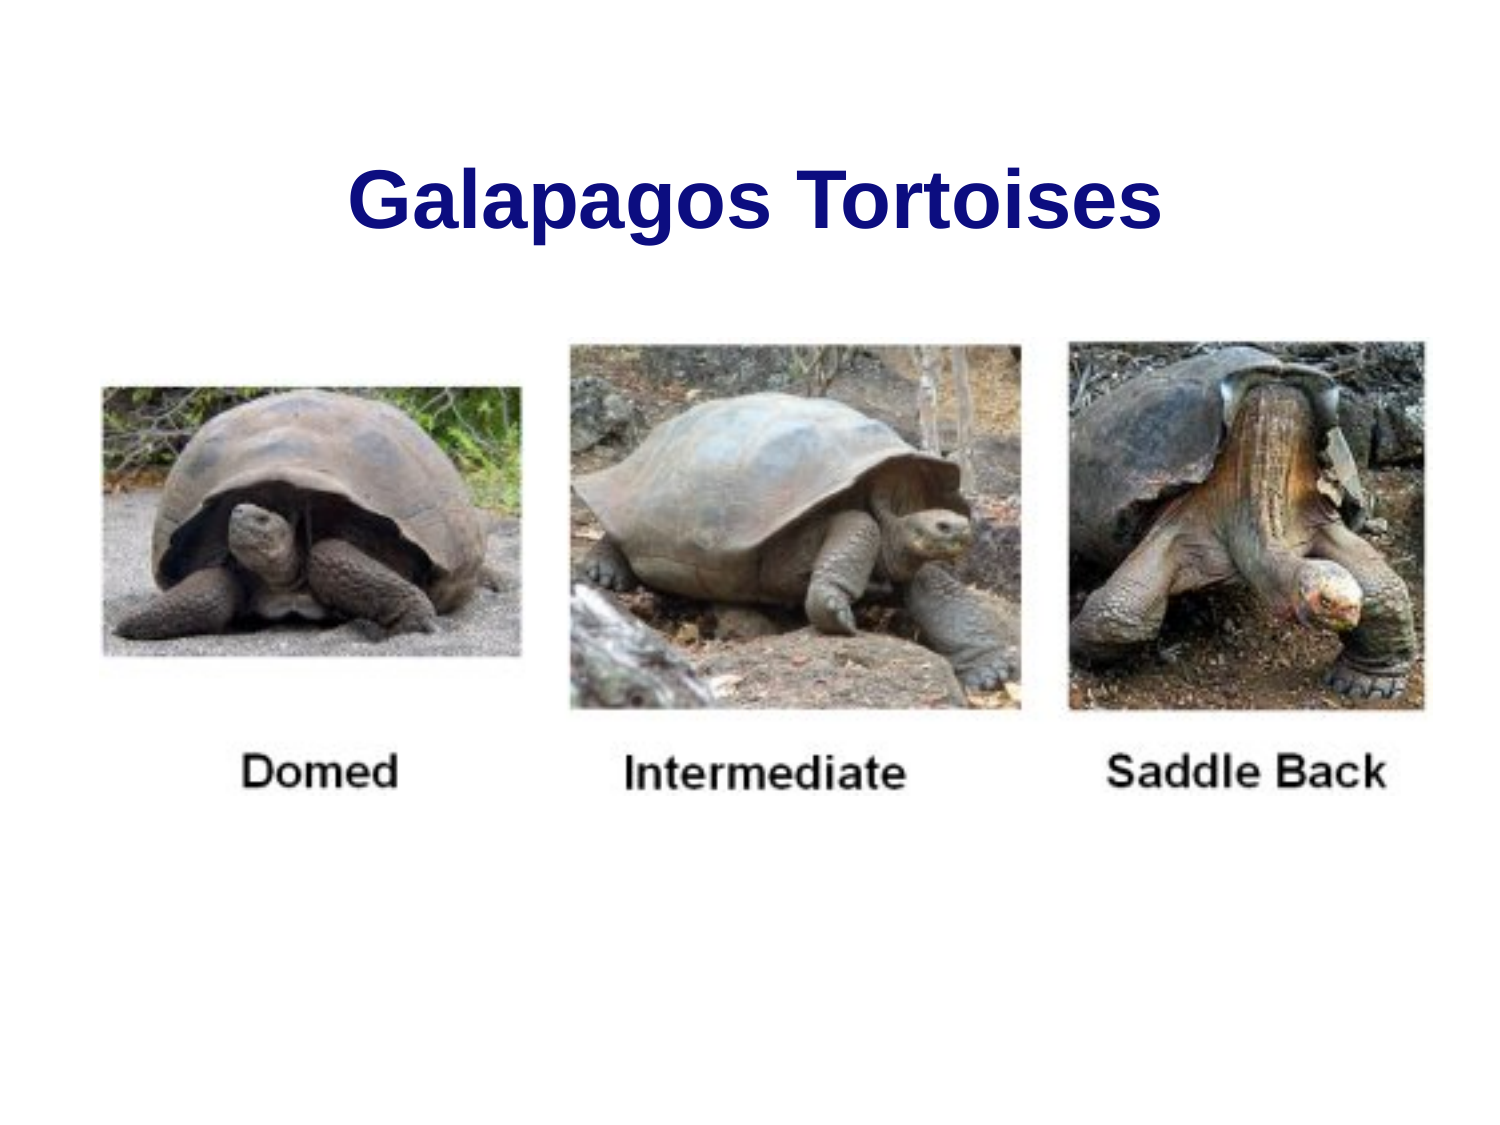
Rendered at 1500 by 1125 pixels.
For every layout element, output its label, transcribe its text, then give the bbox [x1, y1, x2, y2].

title Galapagos Tortoises [75, 115, 1438, 275]
picture [99, 337, 1433, 797]
